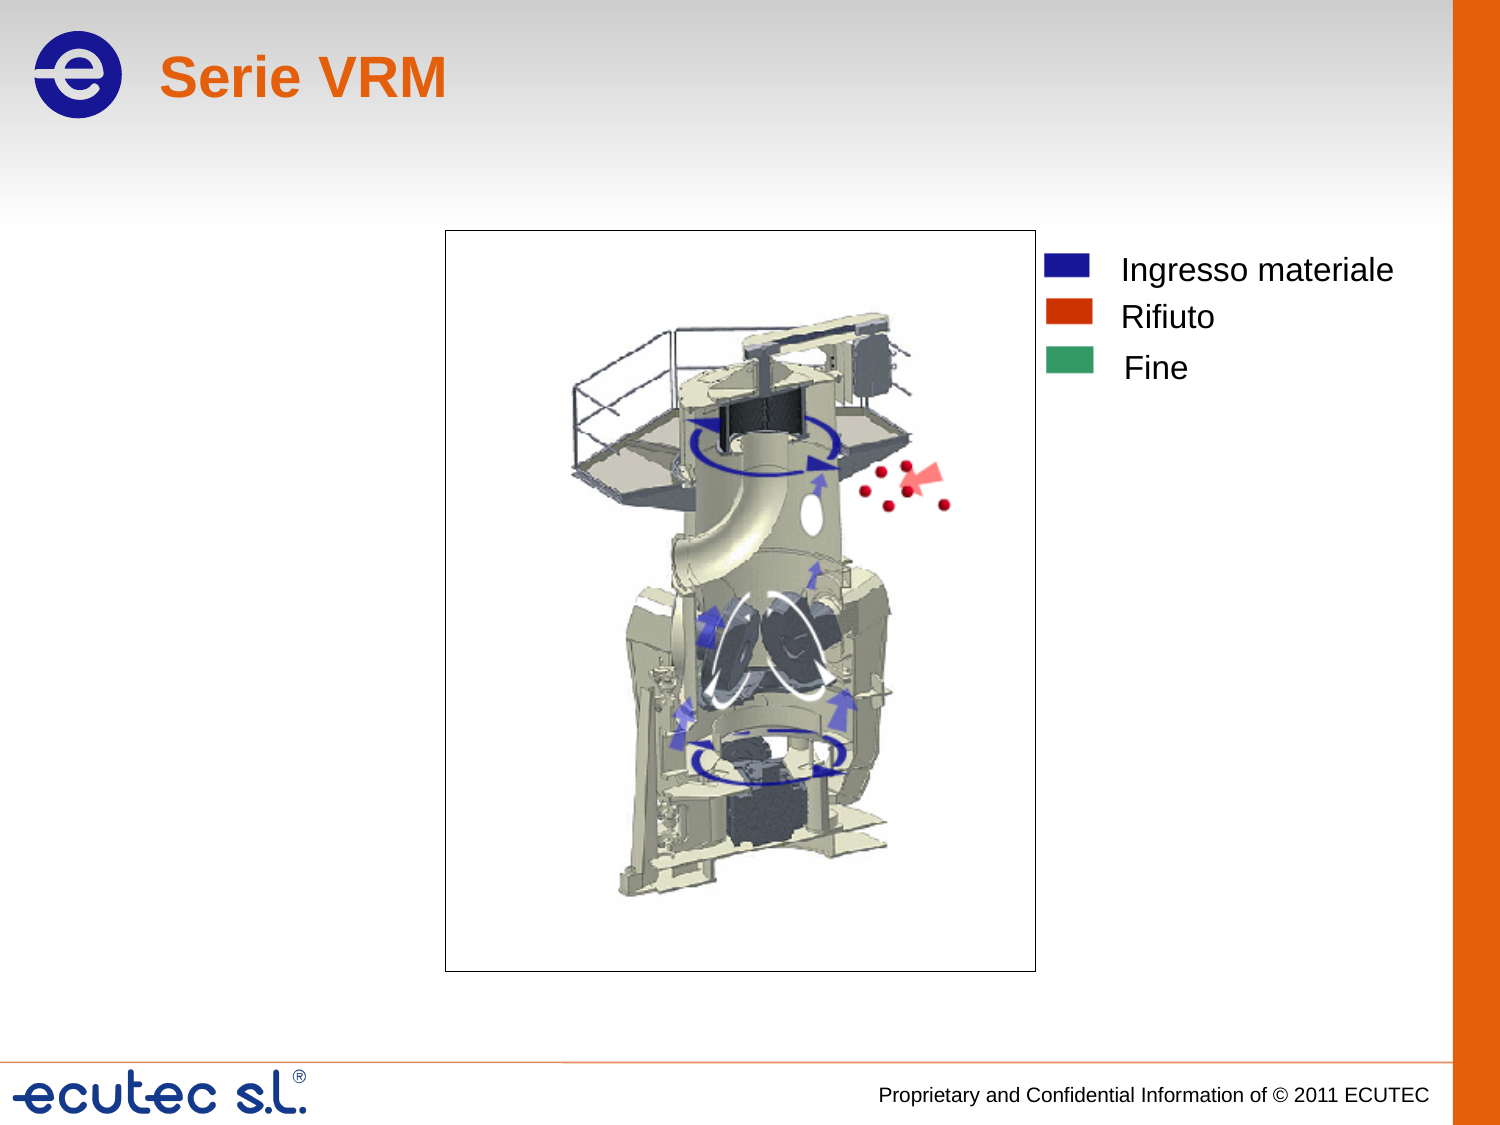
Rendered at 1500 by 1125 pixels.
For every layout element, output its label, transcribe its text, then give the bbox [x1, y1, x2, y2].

text_box Rifiuto [1105, 287, 1281, 343]
picture [1044, 297, 1094, 327]
picture [1043, 252, 1091, 280]
text_box Serie VRM [144, 23, 1427, 135]
picture [12, 1068, 335, 1120]
picture [446, 231, 1035, 971]
text_box Fine [1109, 334, 1262, 395]
text_box Ingresso materiale [1105, 240, 1418, 295]
picture [1044, 344, 1095, 376]
